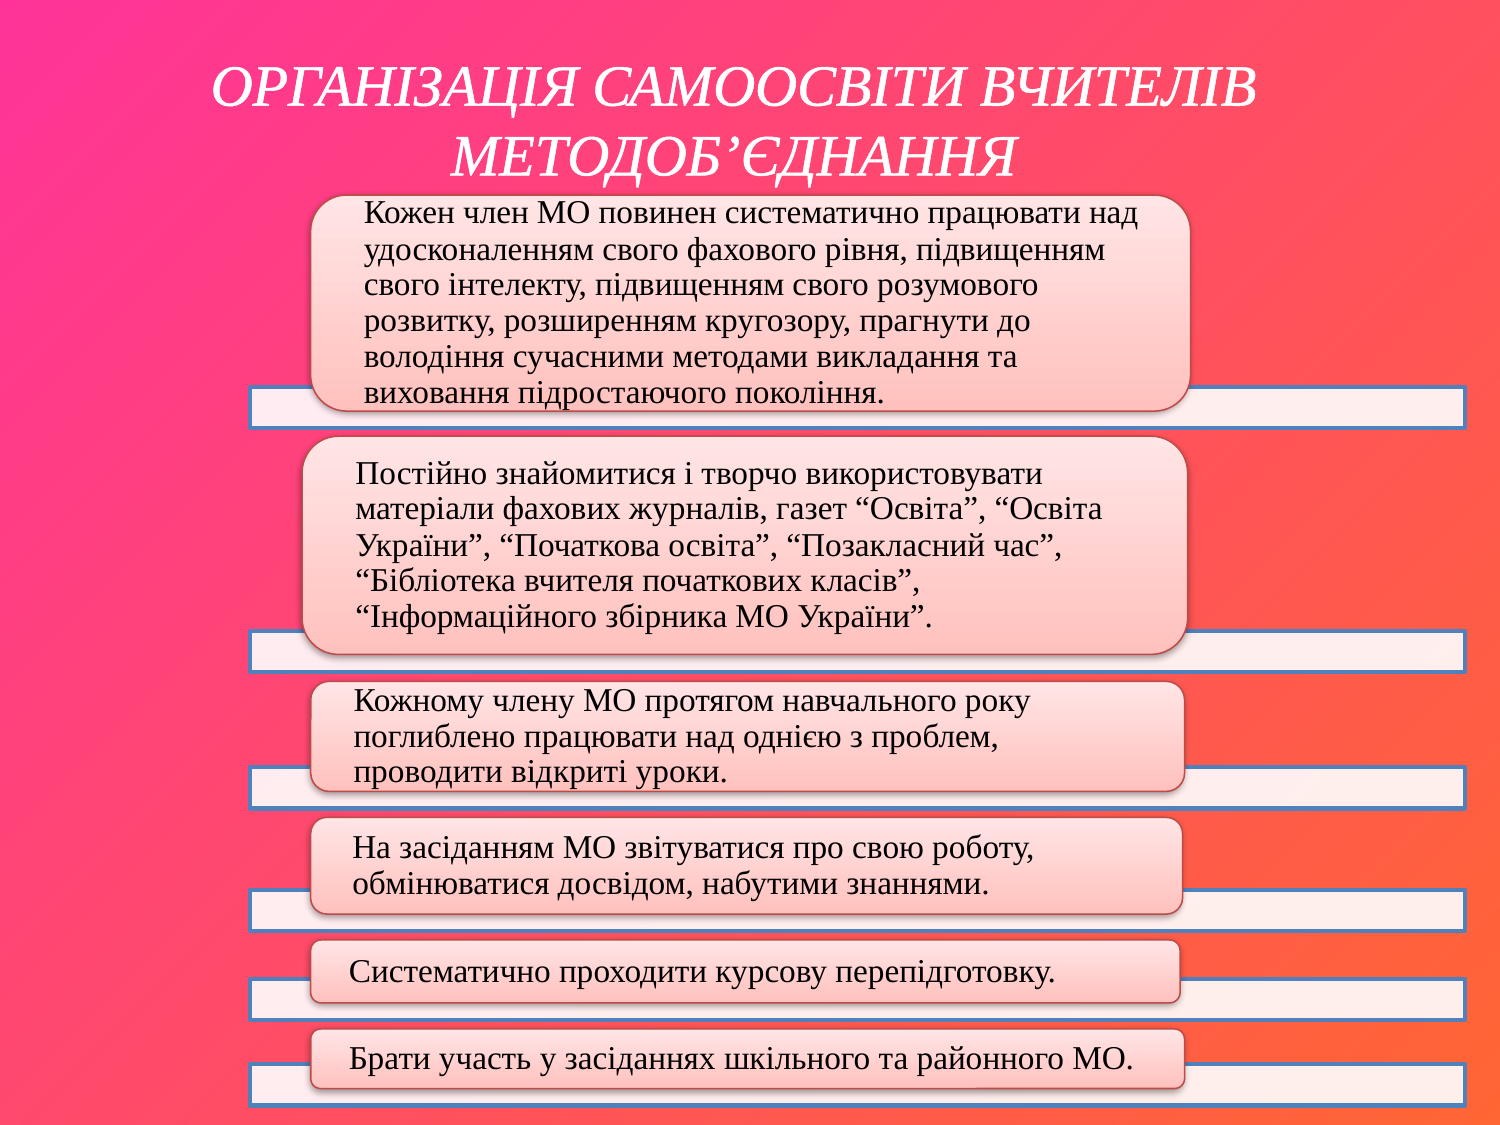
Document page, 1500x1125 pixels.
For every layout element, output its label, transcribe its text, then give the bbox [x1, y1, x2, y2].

title ОРГАНІЗАЦІЯ САМООСВІТИ ВЧИТЕЛІВ МЕТОДОБ’ЄДНАННЯ [58, 23, 1409, 211]
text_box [249, 175, 1466, 1125]
